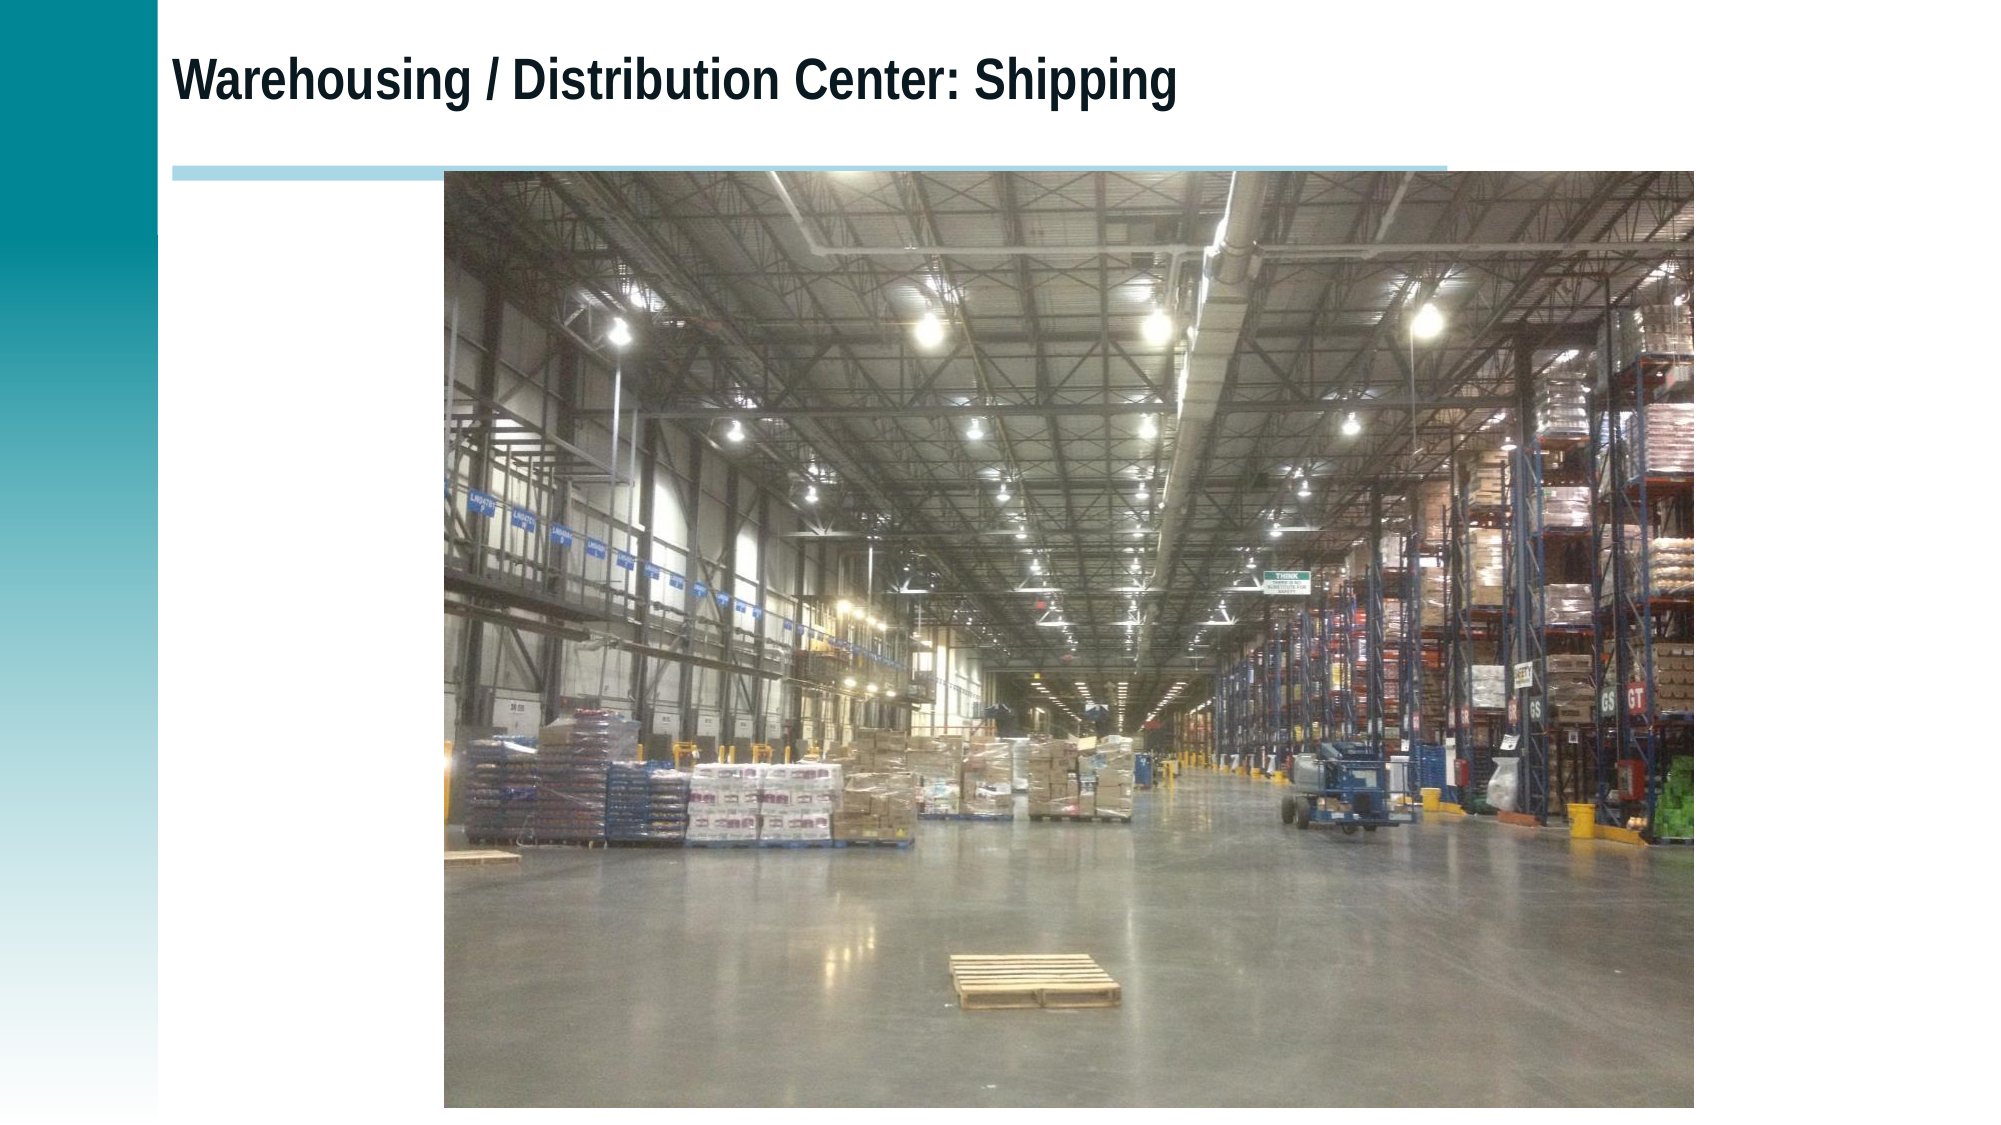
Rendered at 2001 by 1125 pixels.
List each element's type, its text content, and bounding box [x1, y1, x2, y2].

title Warehousing / Distribution Center: Shipping [157, 1, 1956, 152]
picture [444, 171, 1694, 1109]
